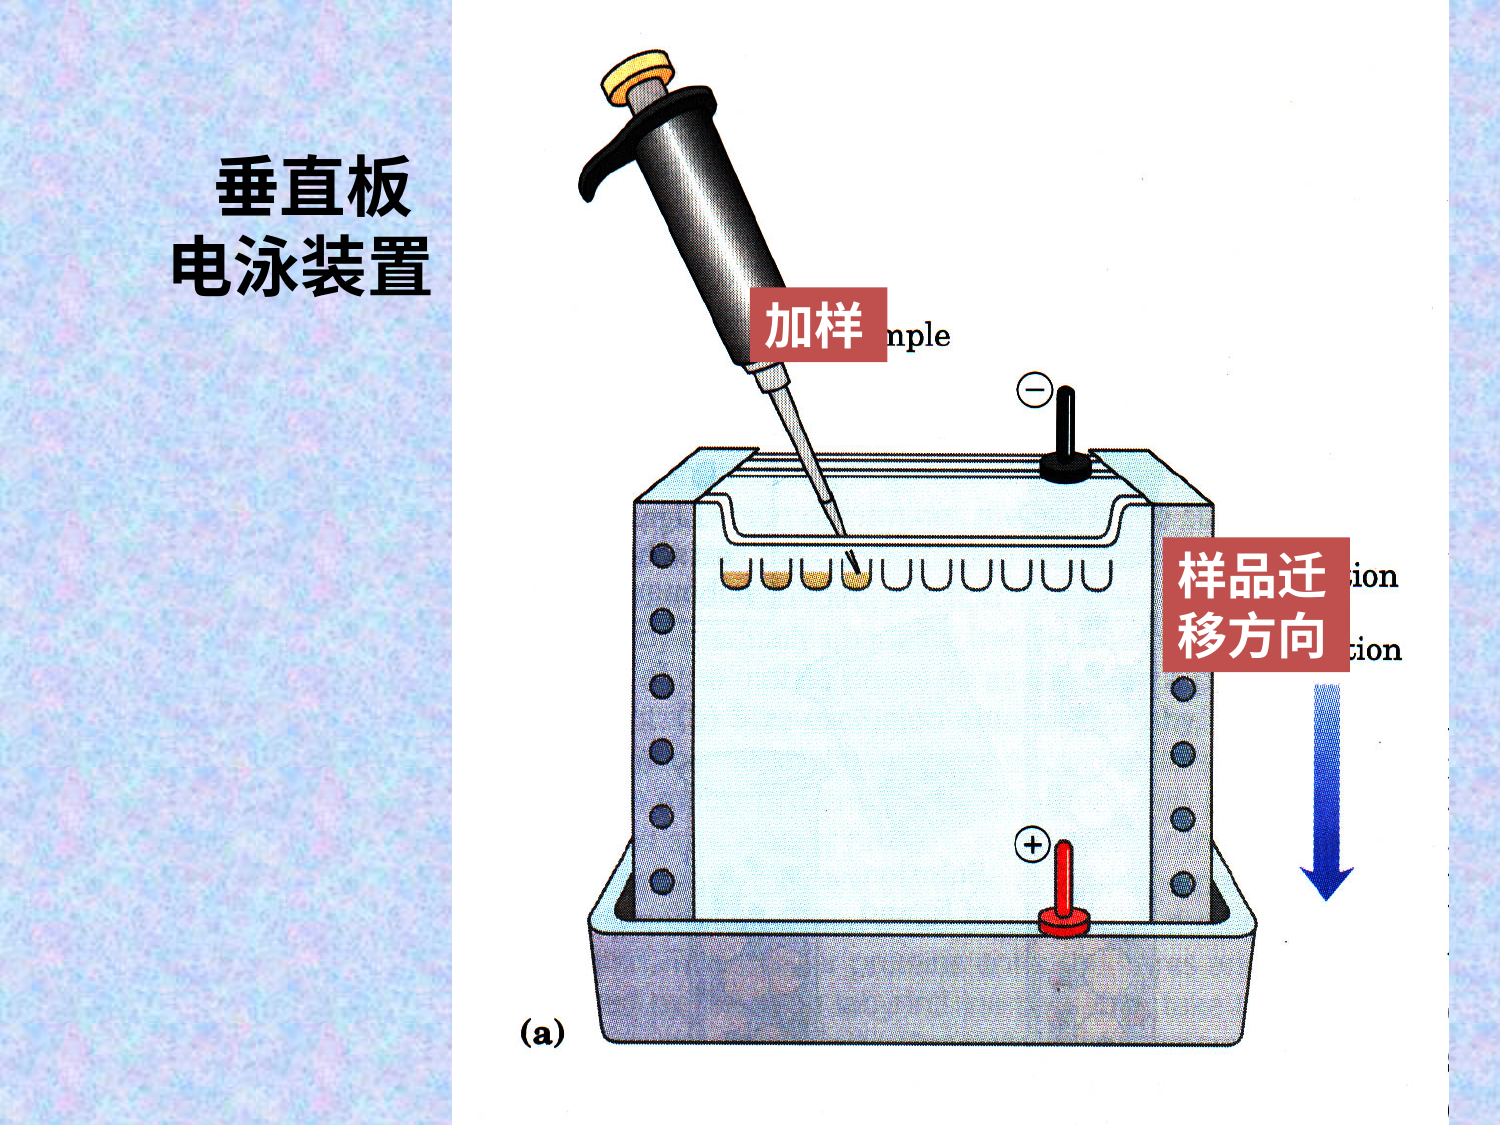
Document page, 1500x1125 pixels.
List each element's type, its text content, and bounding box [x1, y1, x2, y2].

picture [0, 0, 1500, 1125]
text_box 垂直板电泳装置 [152, 137, 446, 313]
